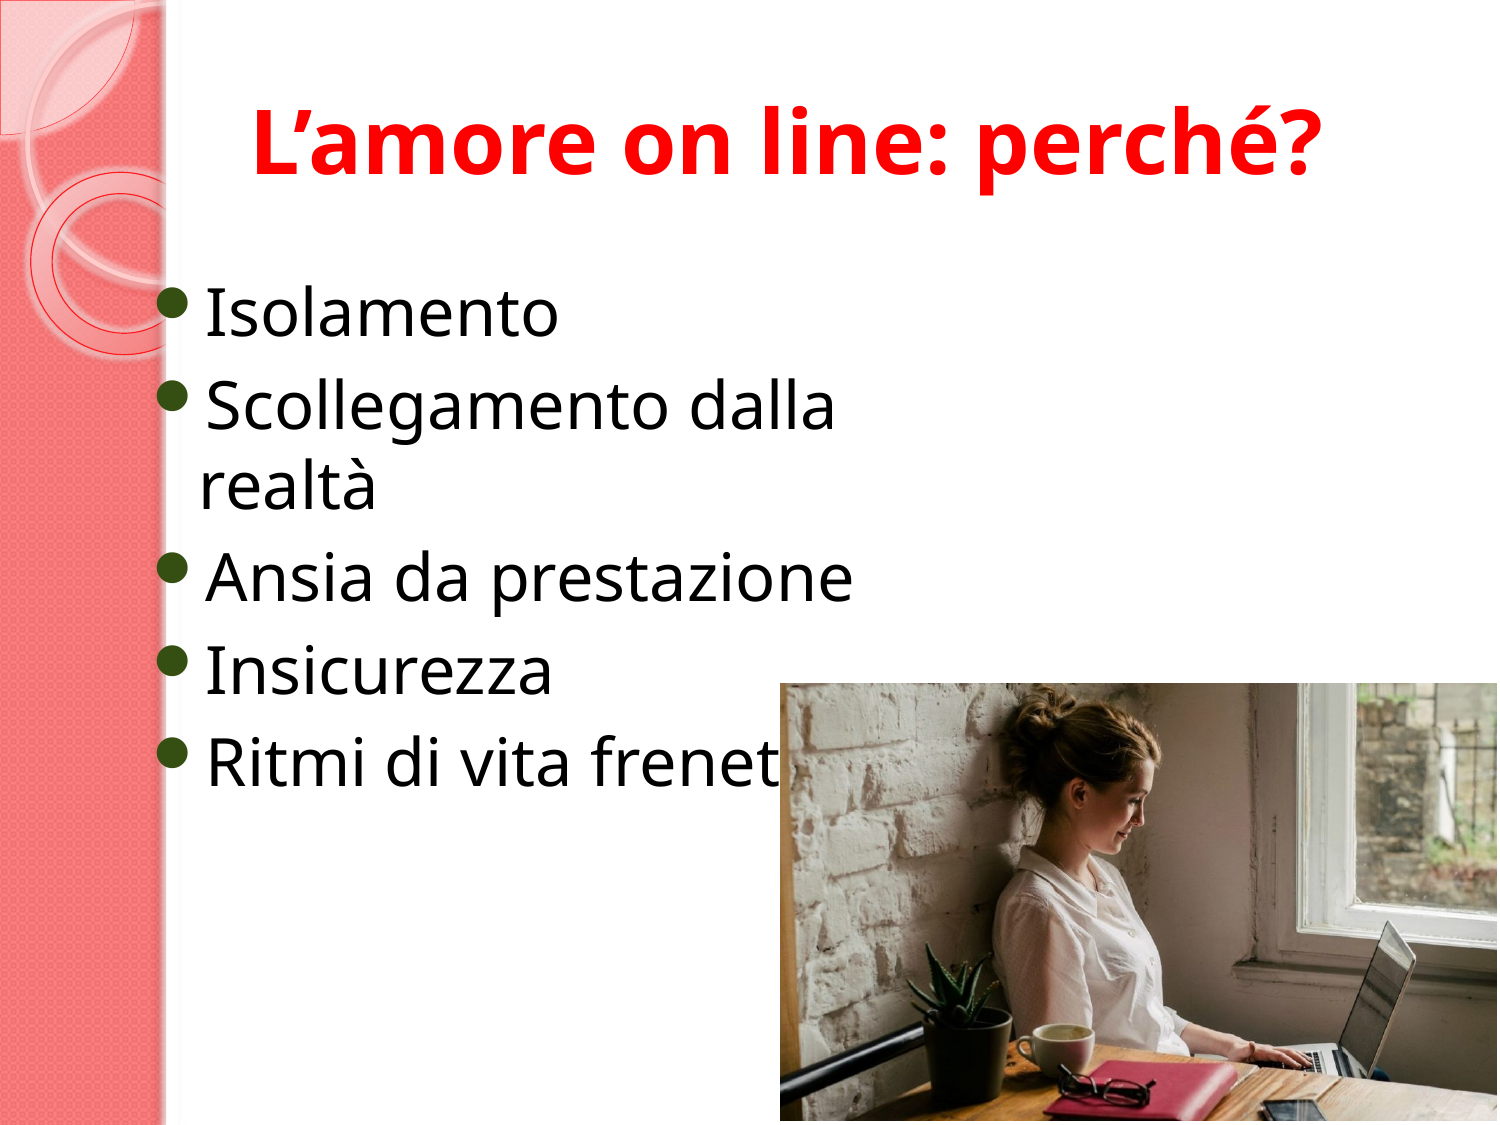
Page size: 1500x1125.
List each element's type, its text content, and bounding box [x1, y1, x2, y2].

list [780, 683, 1497, 1121]
title L’amore on line: perché? [171, 45, 1425, 233]
list Isolamento Scollegamento dalla realtà Ansia da prestazione Insicurezza Ritmi di vita frenetici [123, 262, 940, 1006]
